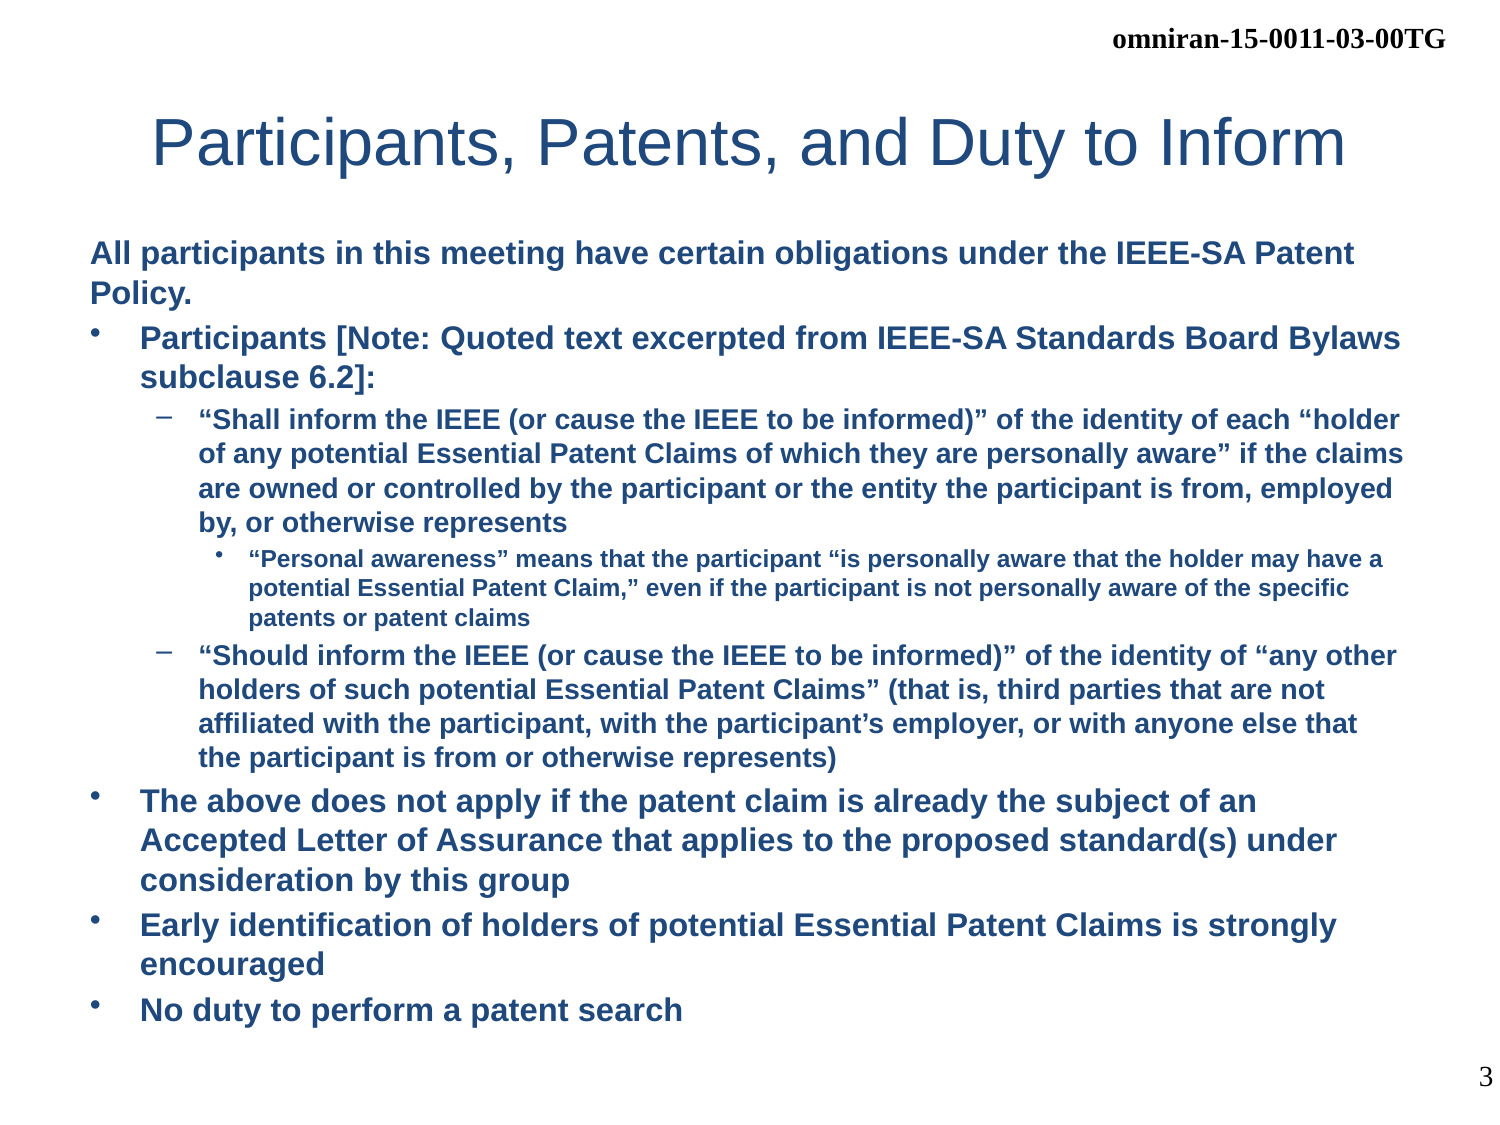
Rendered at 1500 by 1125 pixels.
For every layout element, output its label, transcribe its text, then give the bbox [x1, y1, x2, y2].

list All participants in this meeting have certain obligations under the IEEE-SA Patent Policy. Participants [Note: Quoted text excerpted from IEEE-SA Standards Board Bylaws subclause 6.2]: “Shall inform the IEEE (or cause the IEEE to be informed)” of the identity of each “holder of any potential Essential Patent Claims of which they are personally aware” if the claims are owned or controlled by the participant or the entity the participant is from, employed by, or otherwise represents “Personal awareness” means that the participant “is personally aware that the holder may have a potential Essential Patent Claim,” even if the participant is not personally aware of the specific patents or patent claims “Should inform the IEEE (or cause the IEEE to be informed)” of the identity of “any other holders of such potential Essential Patent Claims” (that is, third parties that are not affiliated with the participant, with the participant’s employer, or with anyone else that the participant is from or otherwise represents) The above does not apply if the patent claim is already the subject of an Accepted Letter of Assurance that applies to the proposed standard(s) under consideration by this group Early identification of holders of potential Essential Patent Claims is strongly encouraged No duty to perform a patent search [75, 224, 1425, 1050]
title Participants, Patents, and Duty to Inform [75, 45, 1425, 224]
